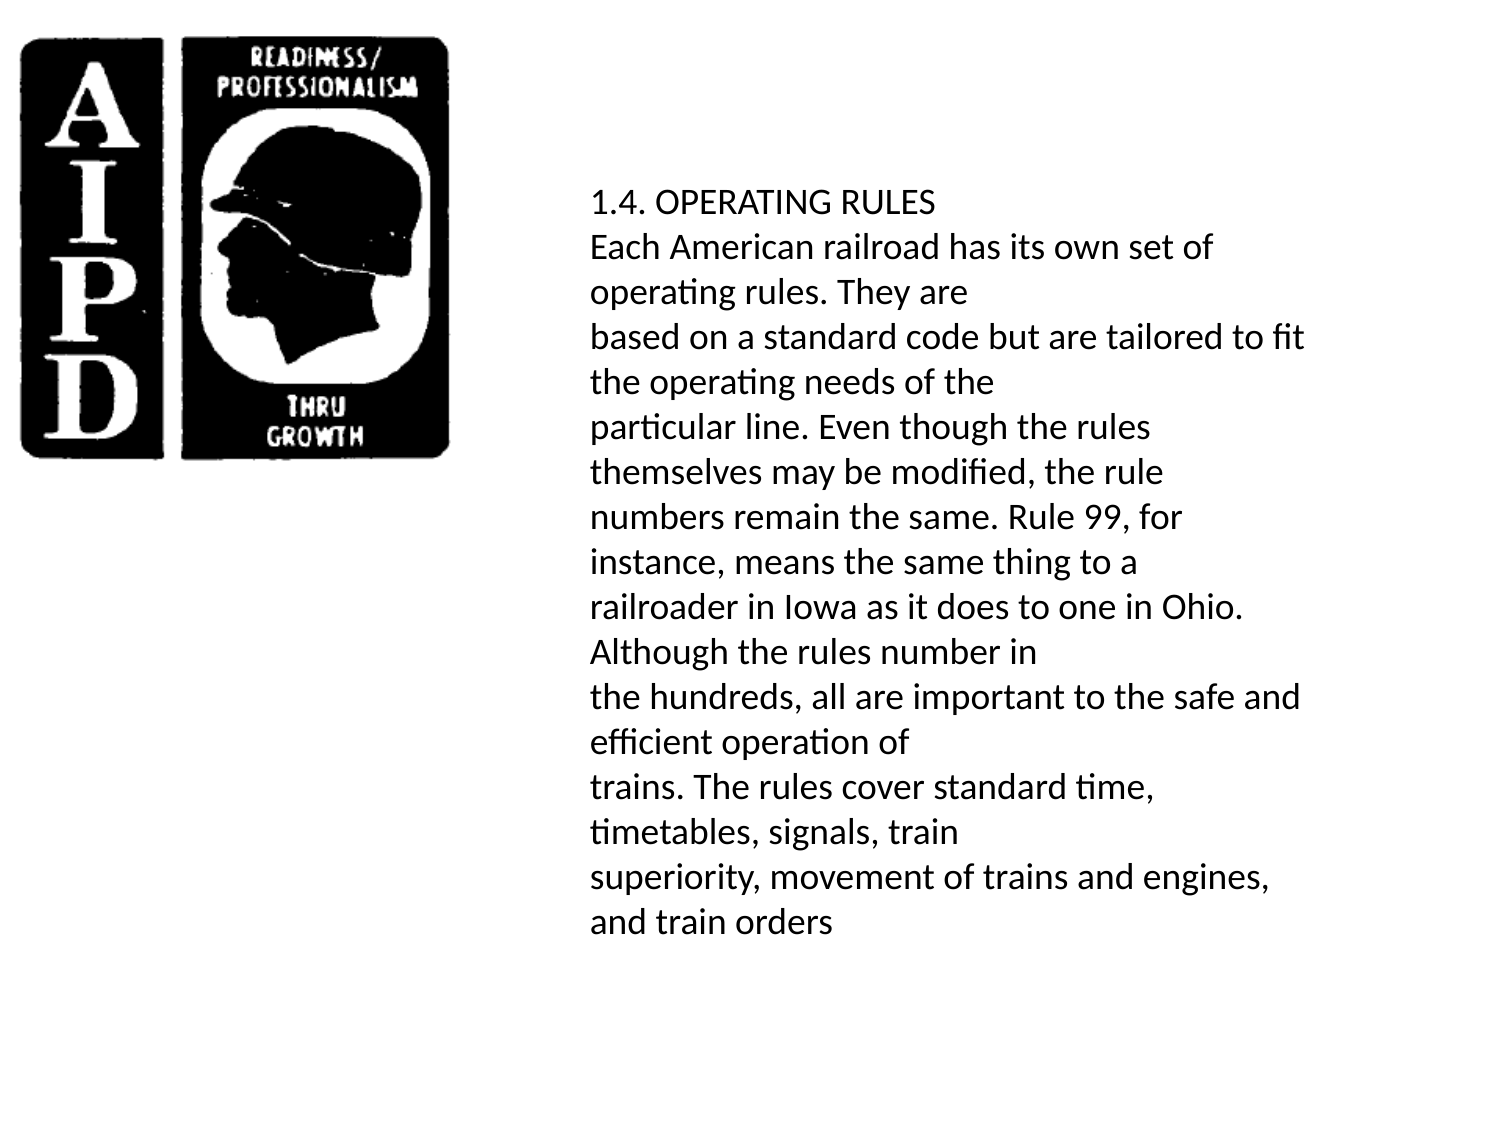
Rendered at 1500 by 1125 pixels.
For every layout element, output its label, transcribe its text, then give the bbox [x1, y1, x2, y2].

text_box 1.4. OPERATING RULES Each American railroad has its own set of operating rules. They are based on a standard code but are tailored to fit the operating needs of the particular line. Even though the rules themselves may be modified, the rule numbers remain the same. Rule 99, for instance, means the same thing to a railroader in Iowa as it does to one in Ohio. Although the rules number in the hundreds, all are important to the safe and efficient operation of trains. The rules cover standard time, timetables, signals, train superiority, movement of trains and engines, and train orders [574, 169, 1325, 950]
picture [3, 0, 479, 515]
